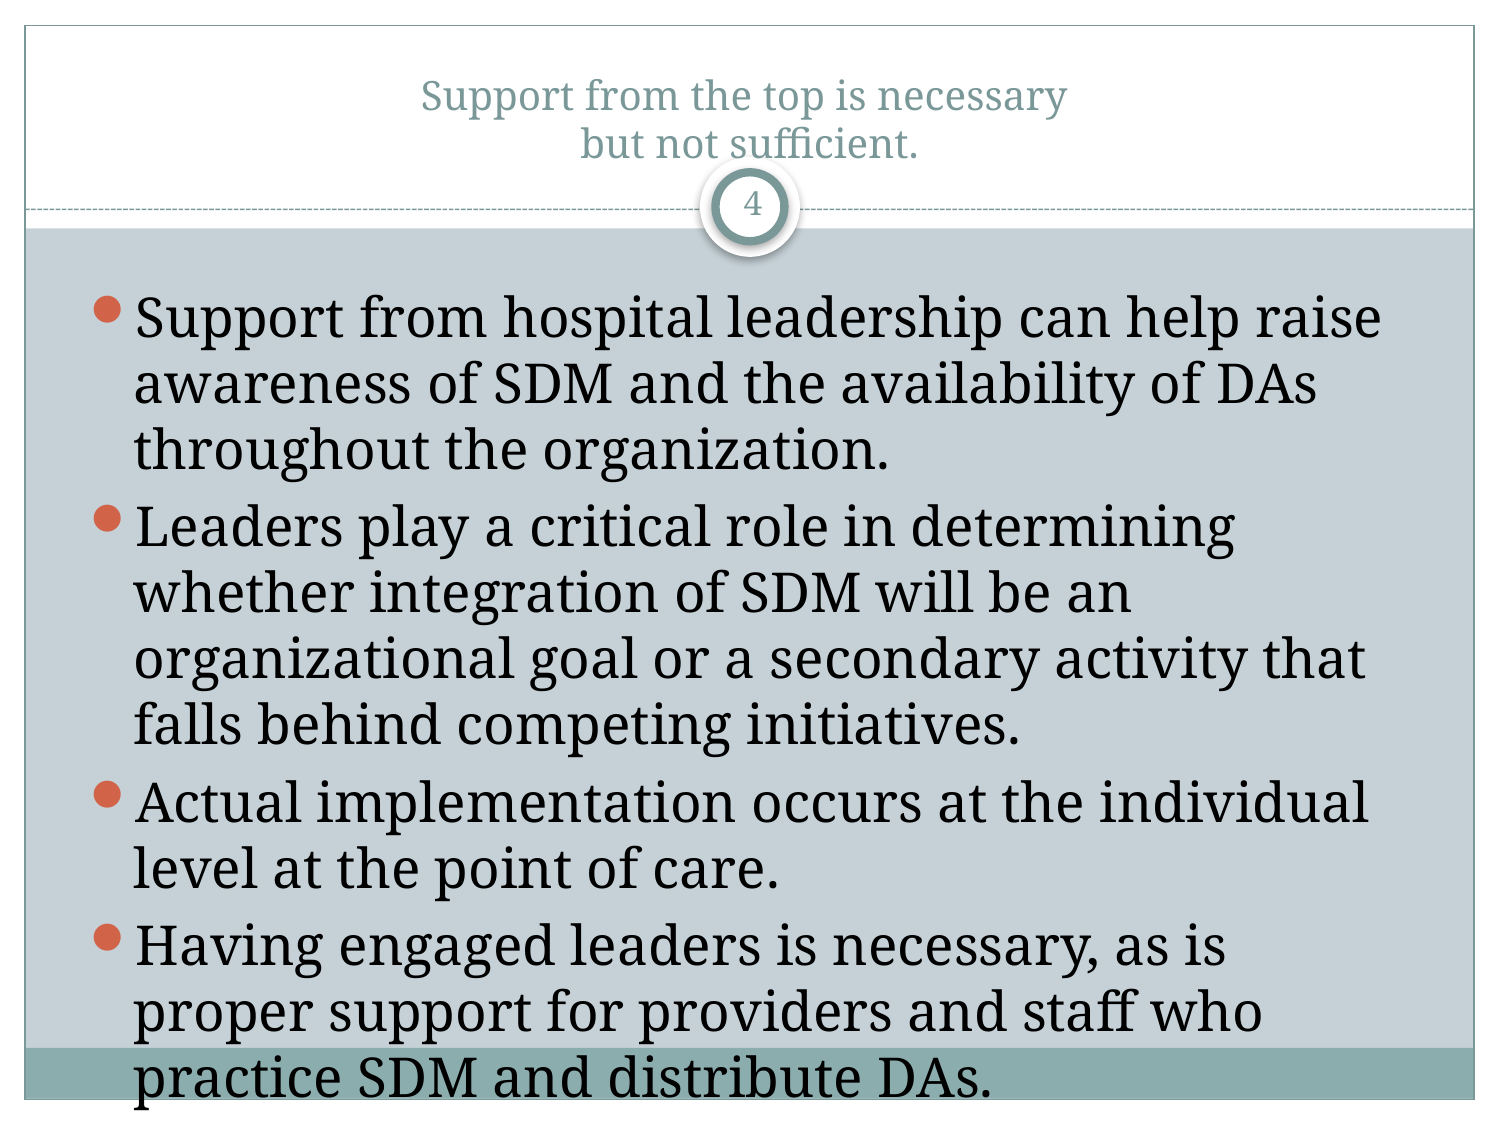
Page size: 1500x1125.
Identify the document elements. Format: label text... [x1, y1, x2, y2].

slide_number 4 [715, 168, 791, 241]
title Support from the top is necessary but not sufficient. [50, 62, 1450, 175]
list Support from hospital leadership can help raise awareness of SDM and the availability of DAs throughout the organization. Leaders play a critical role in determining whether integration of SDM will be an organizational goal or a secondary activity that falls behind competing initiatives. Actual implementation occurs at the individual level at the point of care. Having engaged leaders is necessary, as is proper support for providers and staff who practice SDM and distribute DAs. [75, 275, 1425, 1125]
